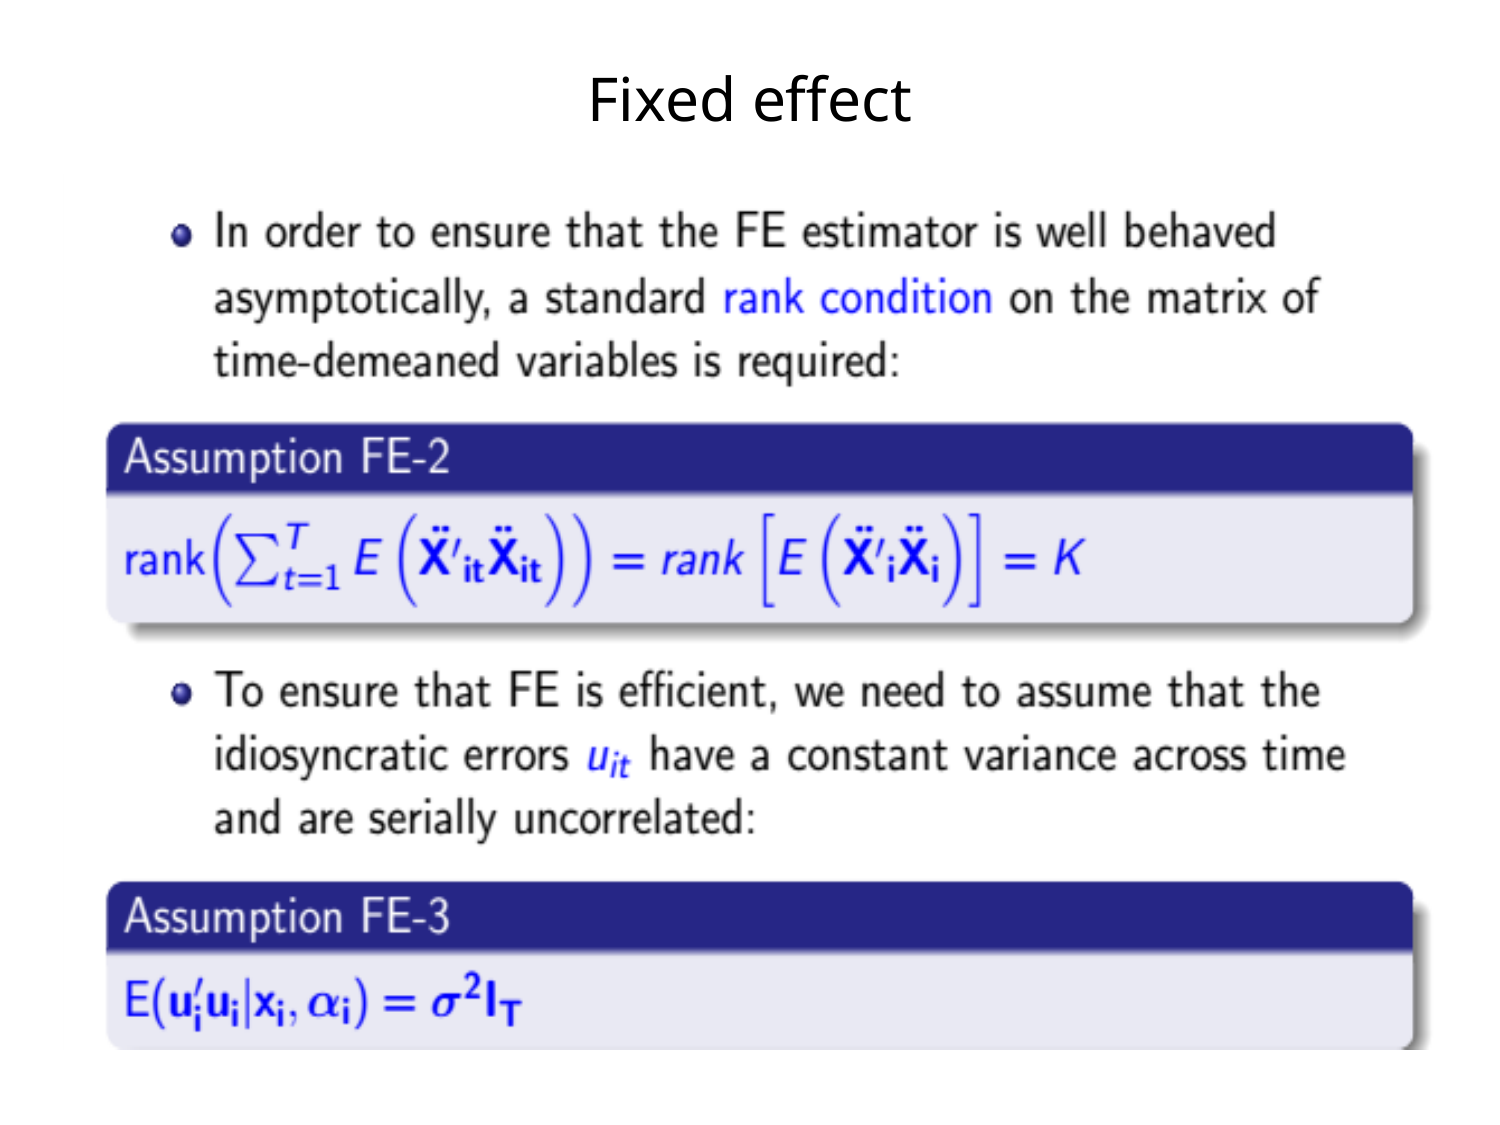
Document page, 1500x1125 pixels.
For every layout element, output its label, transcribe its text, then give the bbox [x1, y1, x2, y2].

title Fixed effect [75, 45, 1425, 150]
list [50, 174, 1450, 1063]
picture [62, 174, 1438, 1051]
